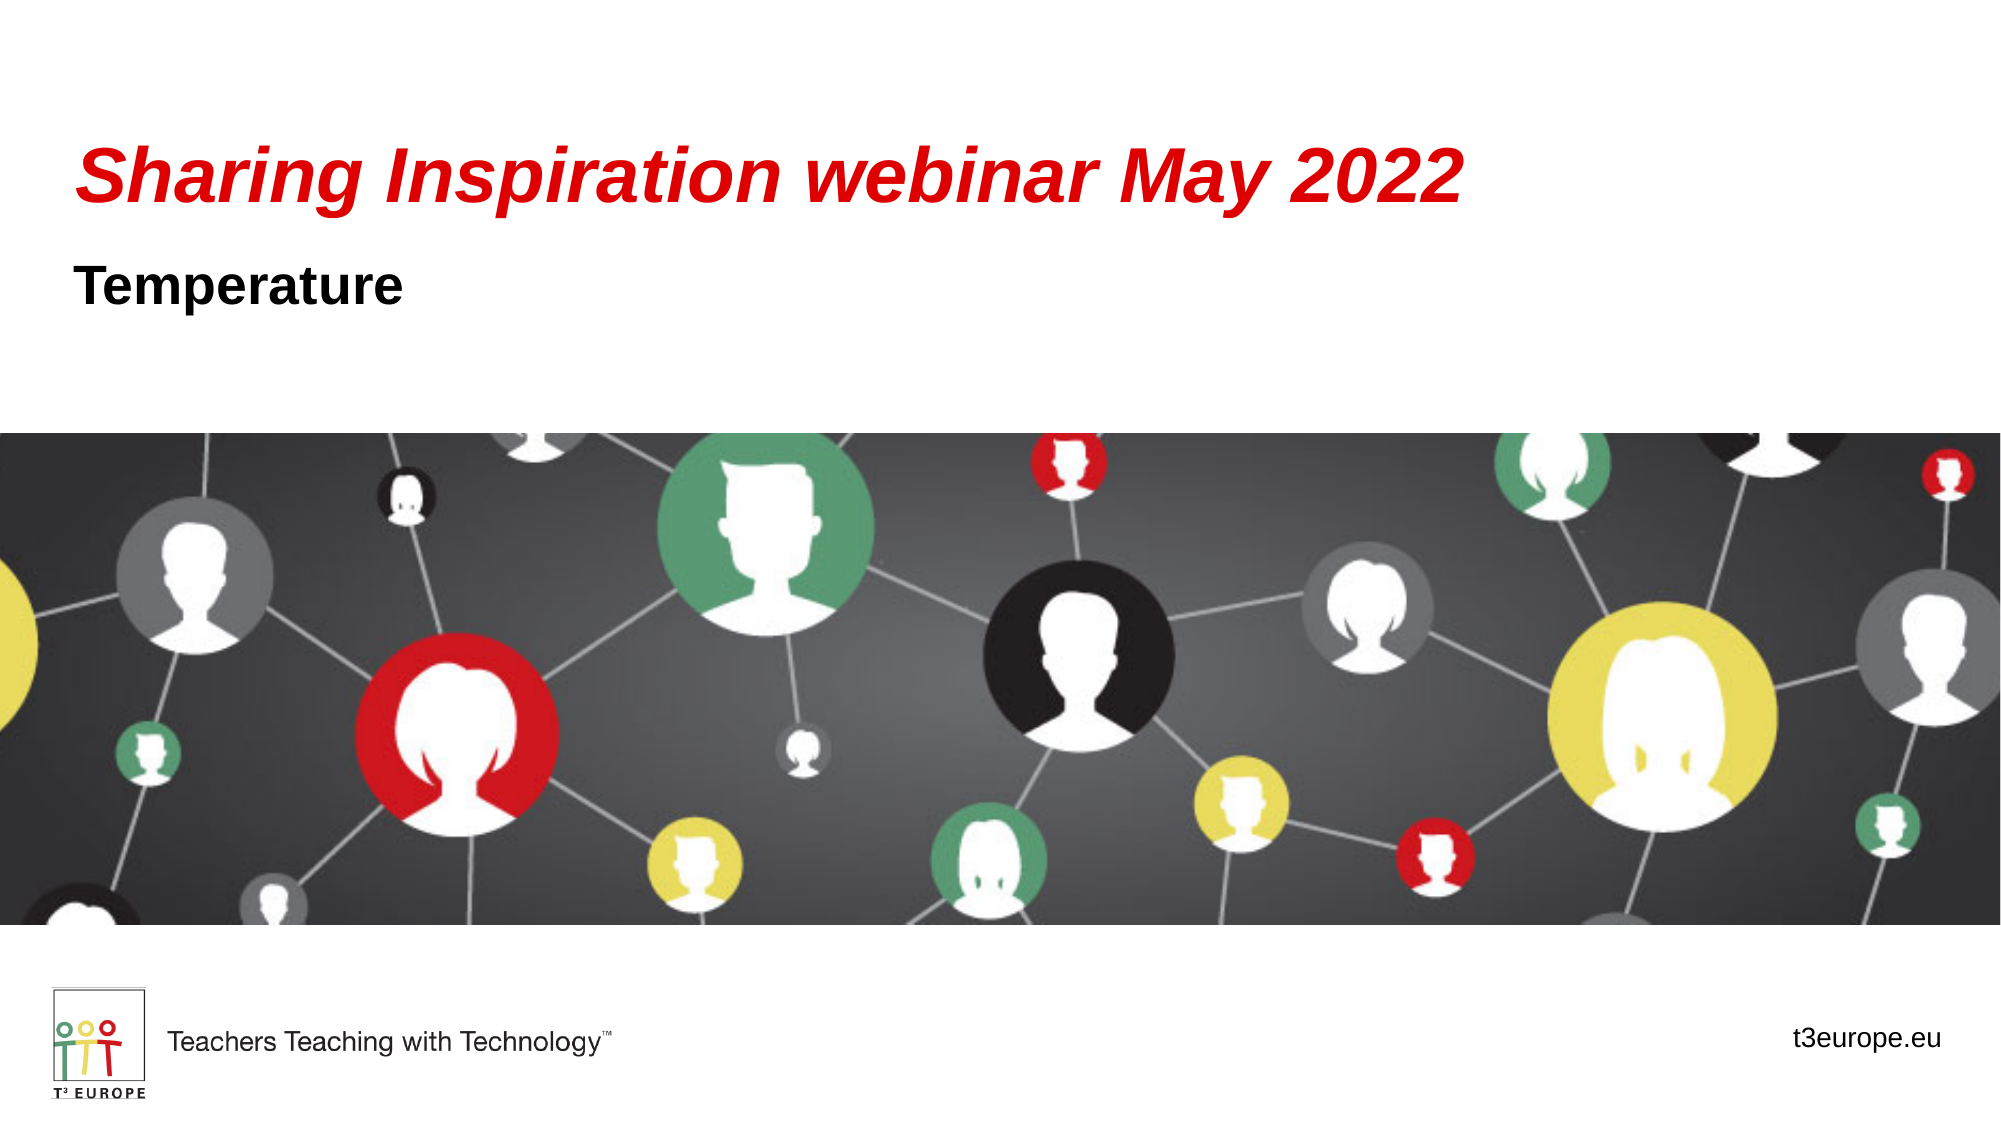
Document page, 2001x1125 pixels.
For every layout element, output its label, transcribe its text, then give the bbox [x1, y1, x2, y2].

picture [0, 433, 2001, 925]
title Sharing Inspiration webinar May 2022 [74, 112, 1926, 219]
subtitle Temperature [73, 248, 1924, 362]
